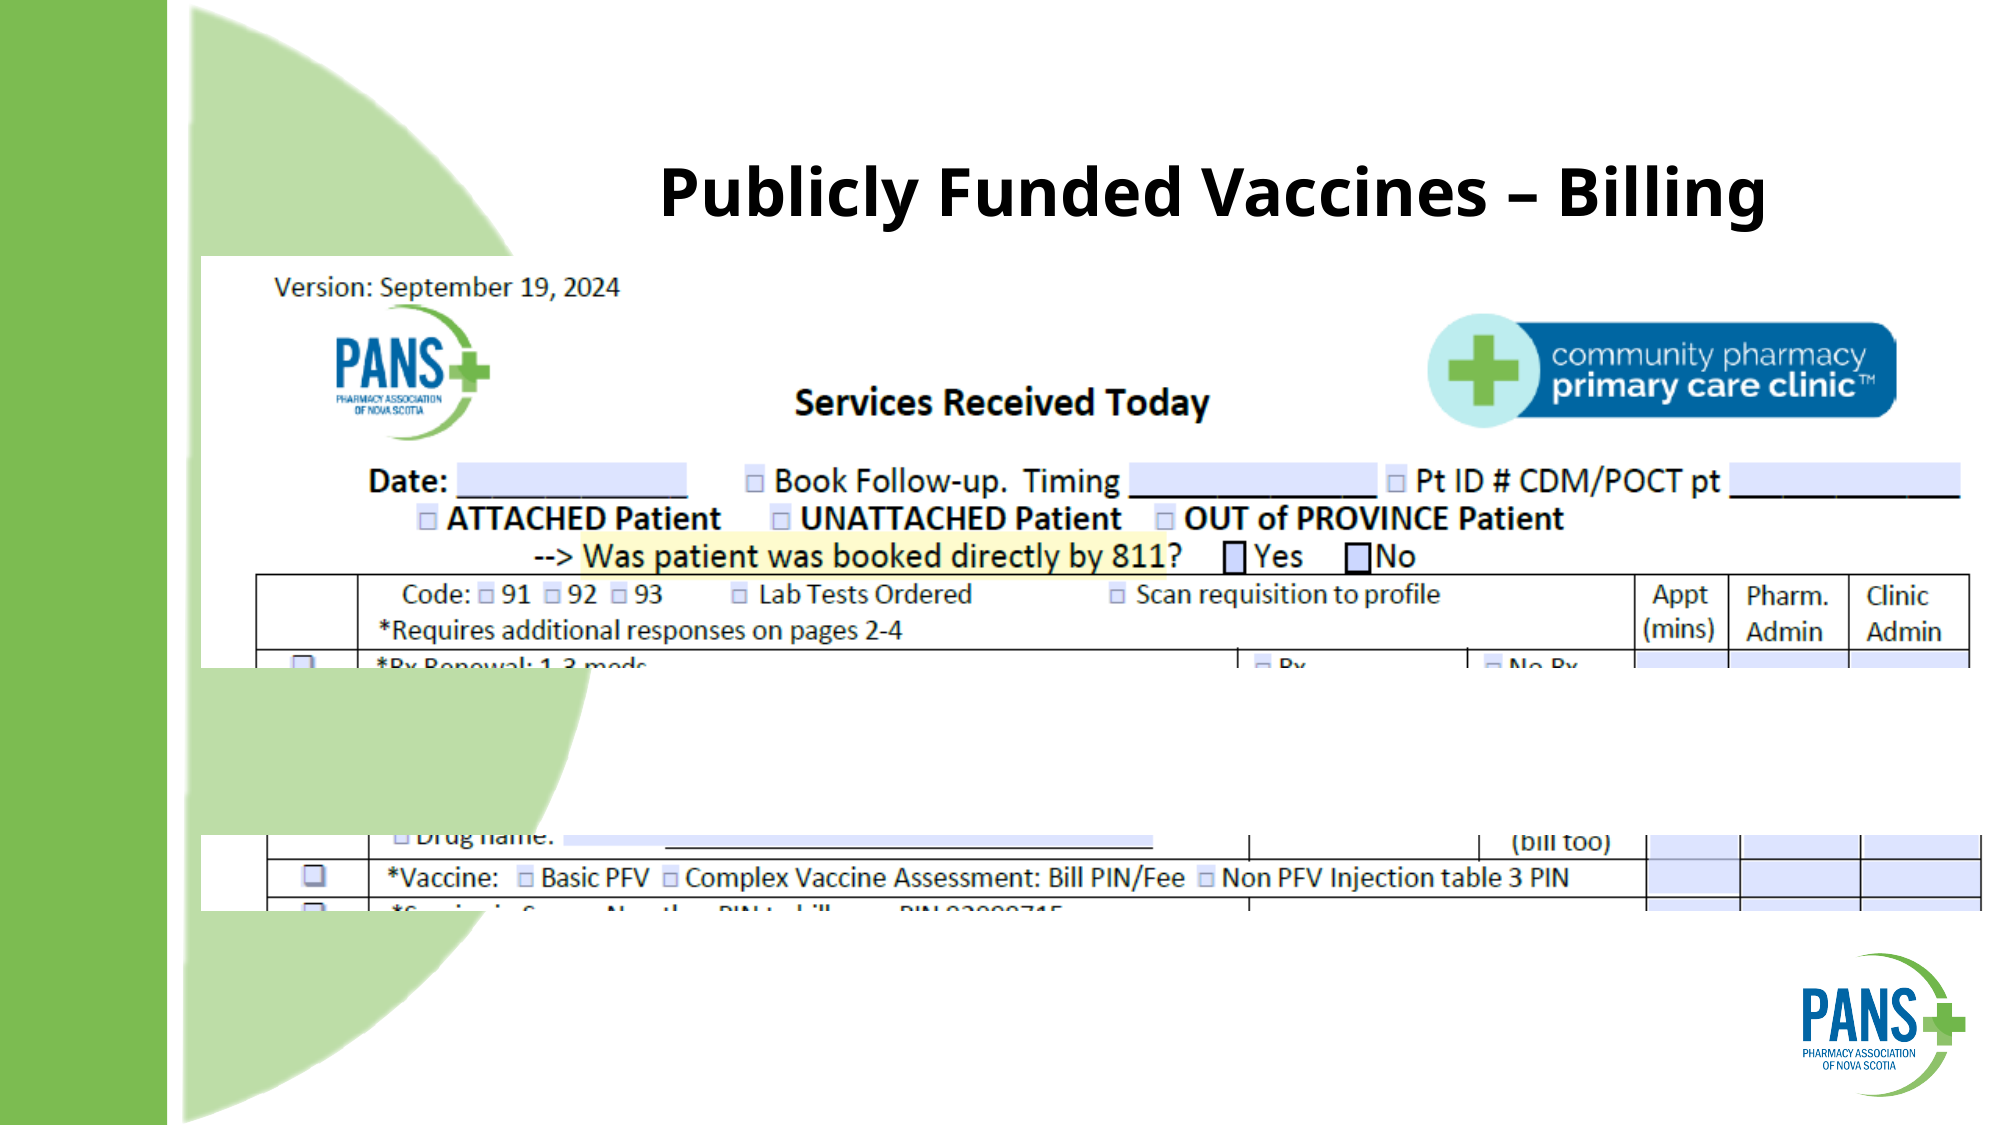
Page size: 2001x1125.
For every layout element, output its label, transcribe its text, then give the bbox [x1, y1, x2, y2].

picture [1803, 953, 1984, 1098]
title Publicly Funded Vaccines – Billing [643, 90, 1832, 239]
text_box [187, 12, 589, 1120]
text_box [0, 0, 168, 1125]
picture [201, 835, 2000, 911]
picture [201, 256, 2000, 668]
